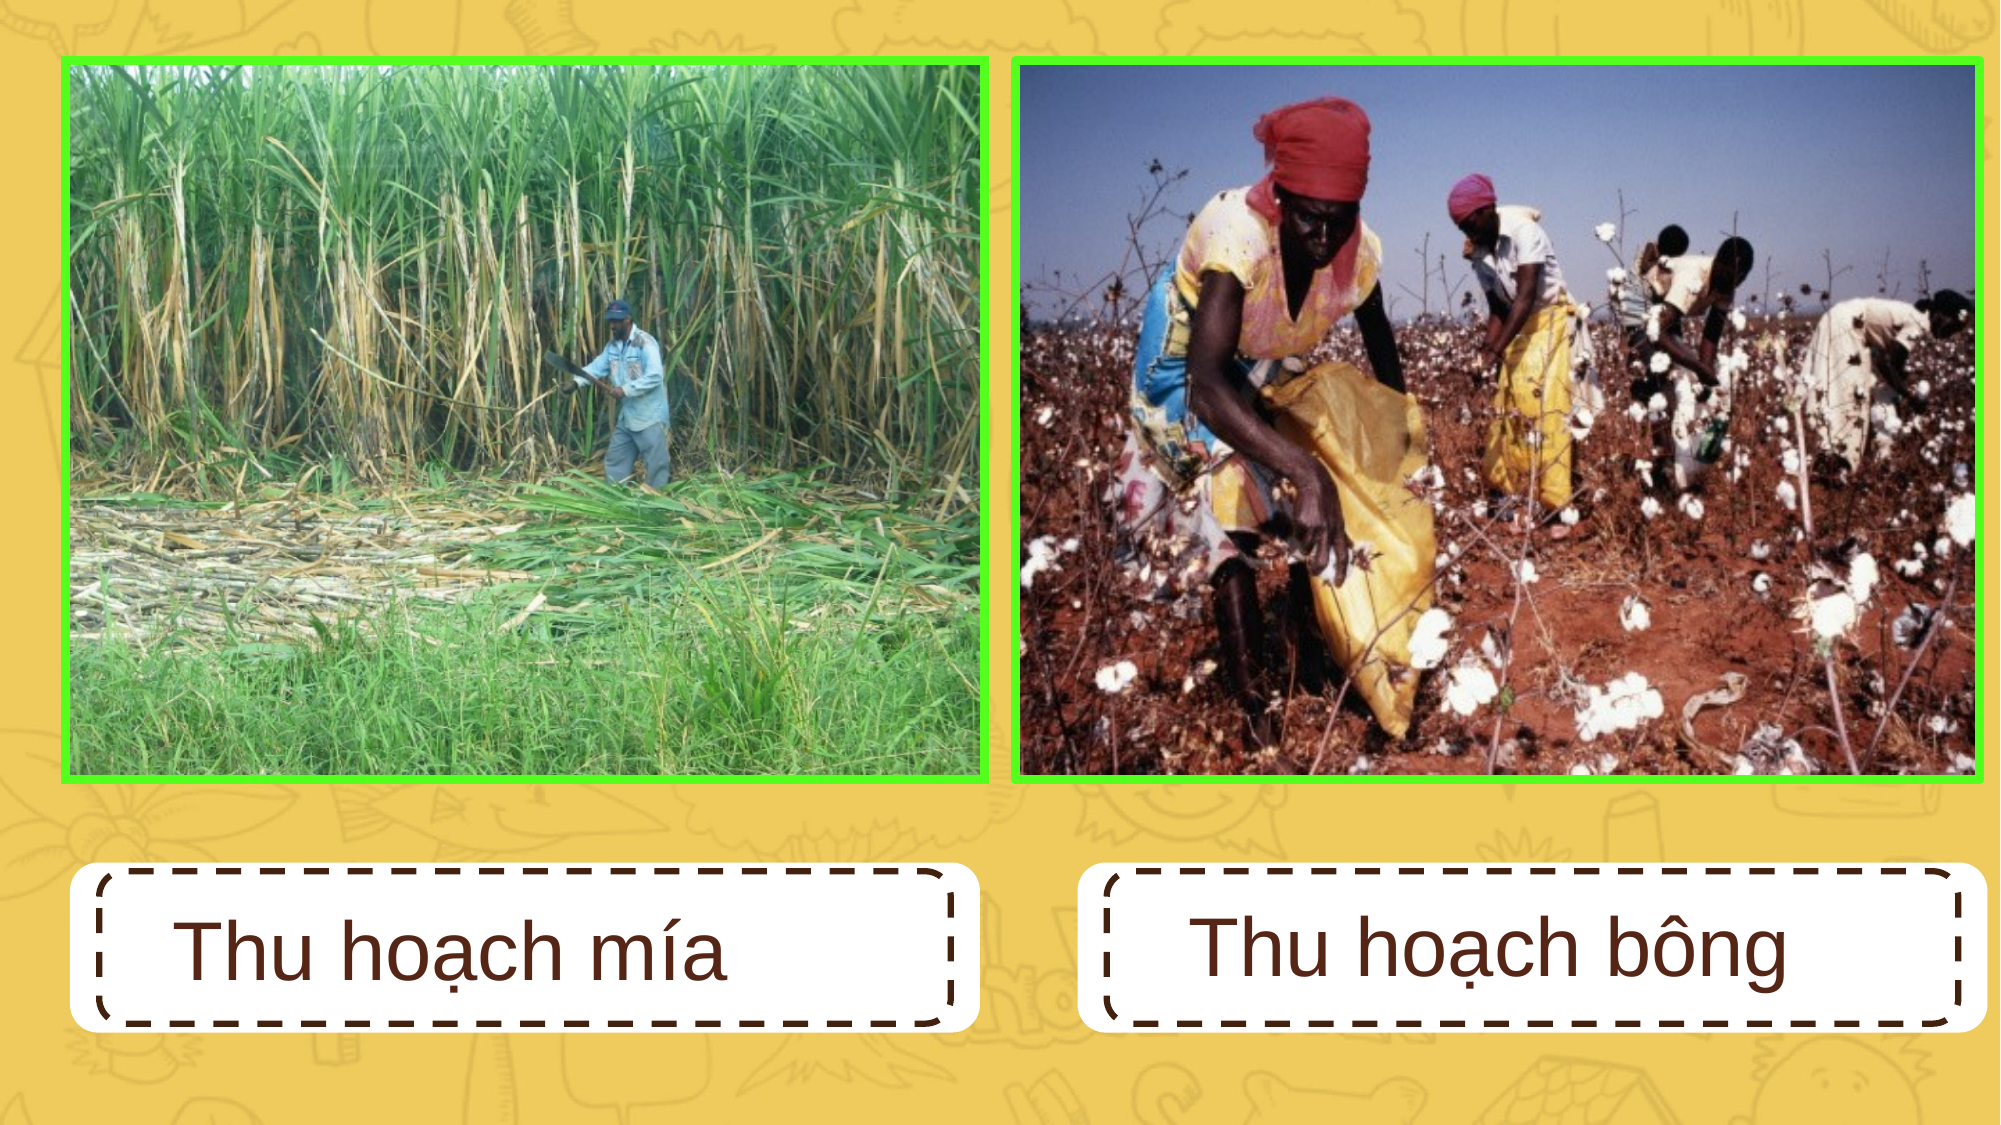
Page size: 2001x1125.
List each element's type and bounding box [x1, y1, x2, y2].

picture [0, 0, 2001, 1125]
text_box [1077, 862, 1988, 1033]
text_box [69, 862, 981, 1033]
